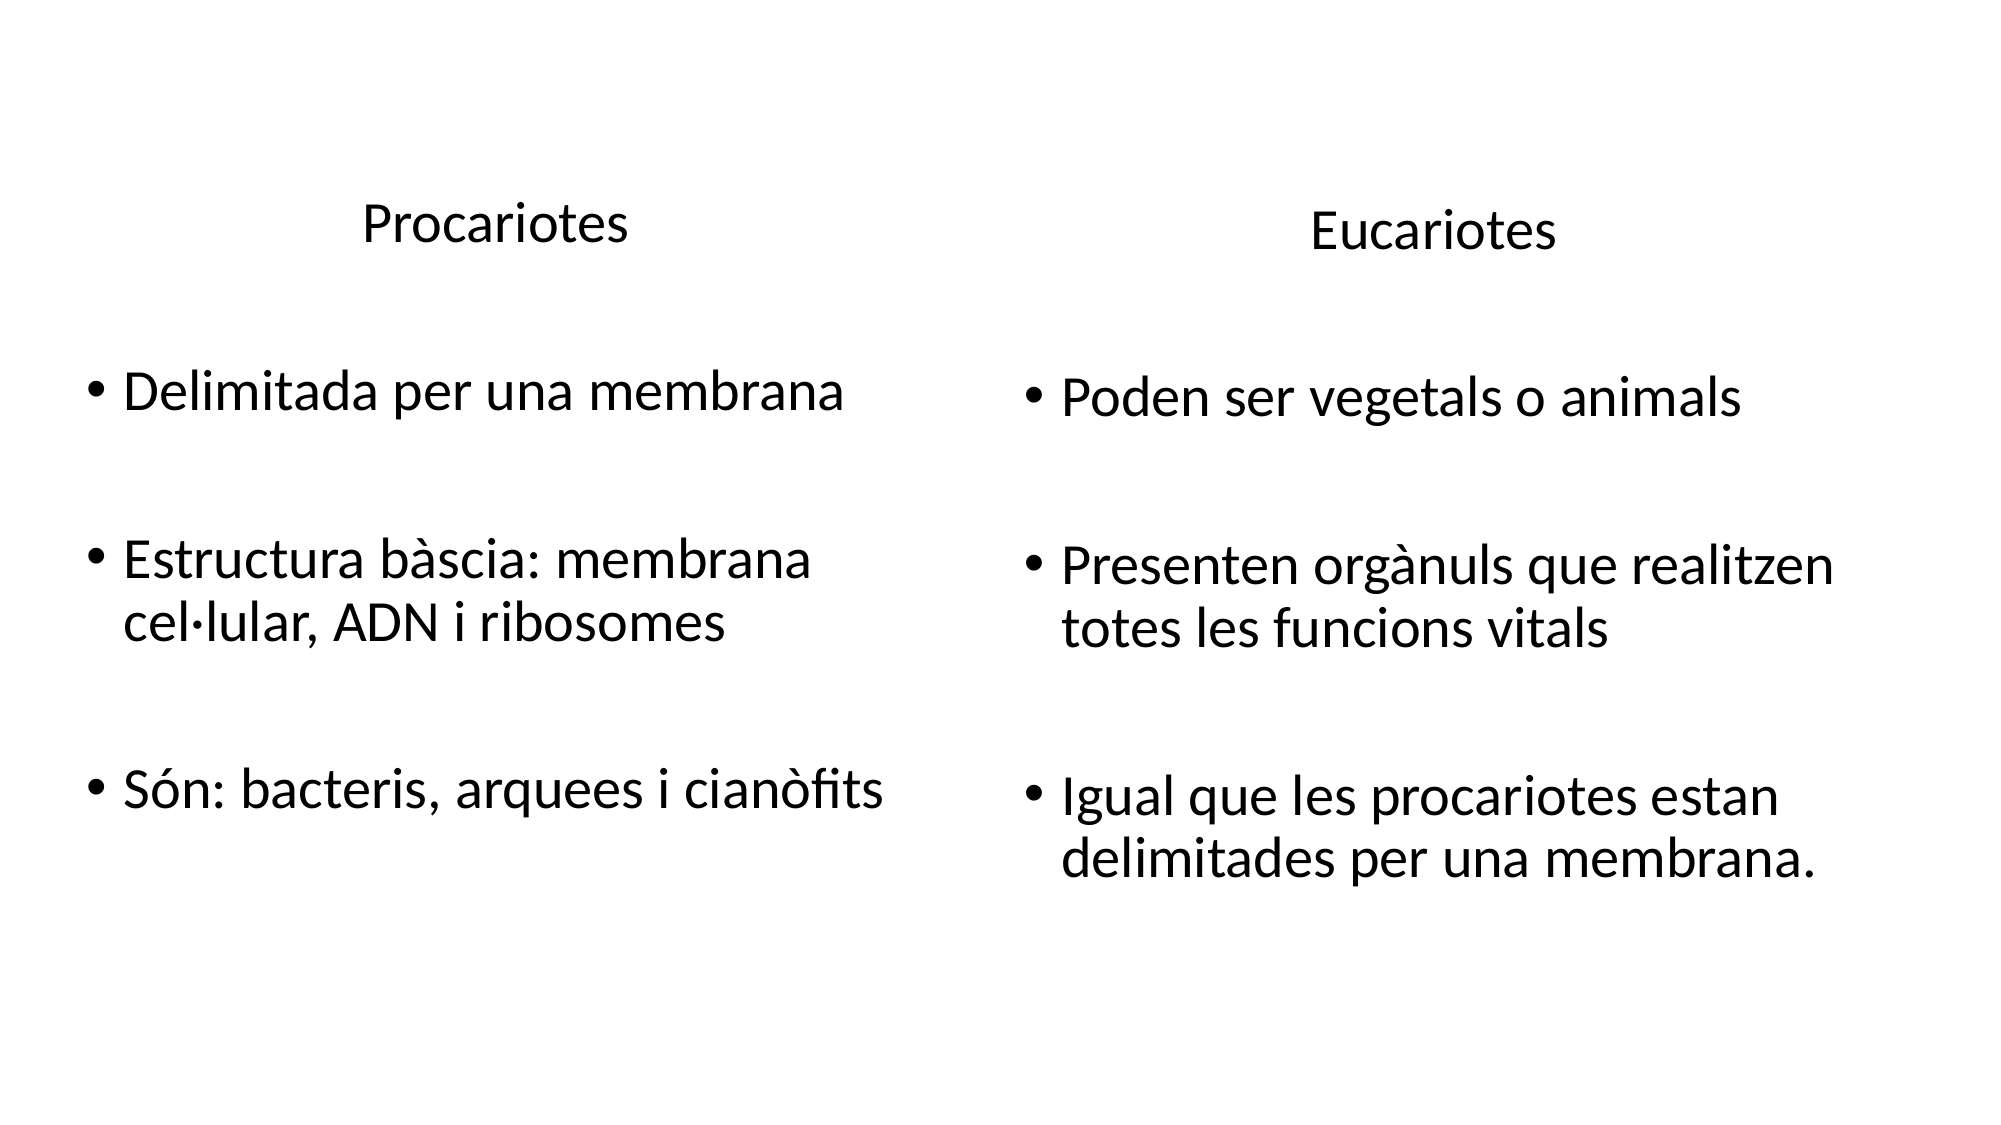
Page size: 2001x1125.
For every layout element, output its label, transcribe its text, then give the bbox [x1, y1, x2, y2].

list Procariotes Delimitada per una membrana Estructura bàscia: membrana cel·lular, ADN i ribosomes Són: bacteris, arquees i cianòfits [71, 94, 921, 1048]
list Eucariotes Poden ser vegetals o animals Presenten orgànuls que realitzen totes les funcions vitals Igual que les procariotes estan delimitades per una membrana. [1008, 100, 1859, 1054]
